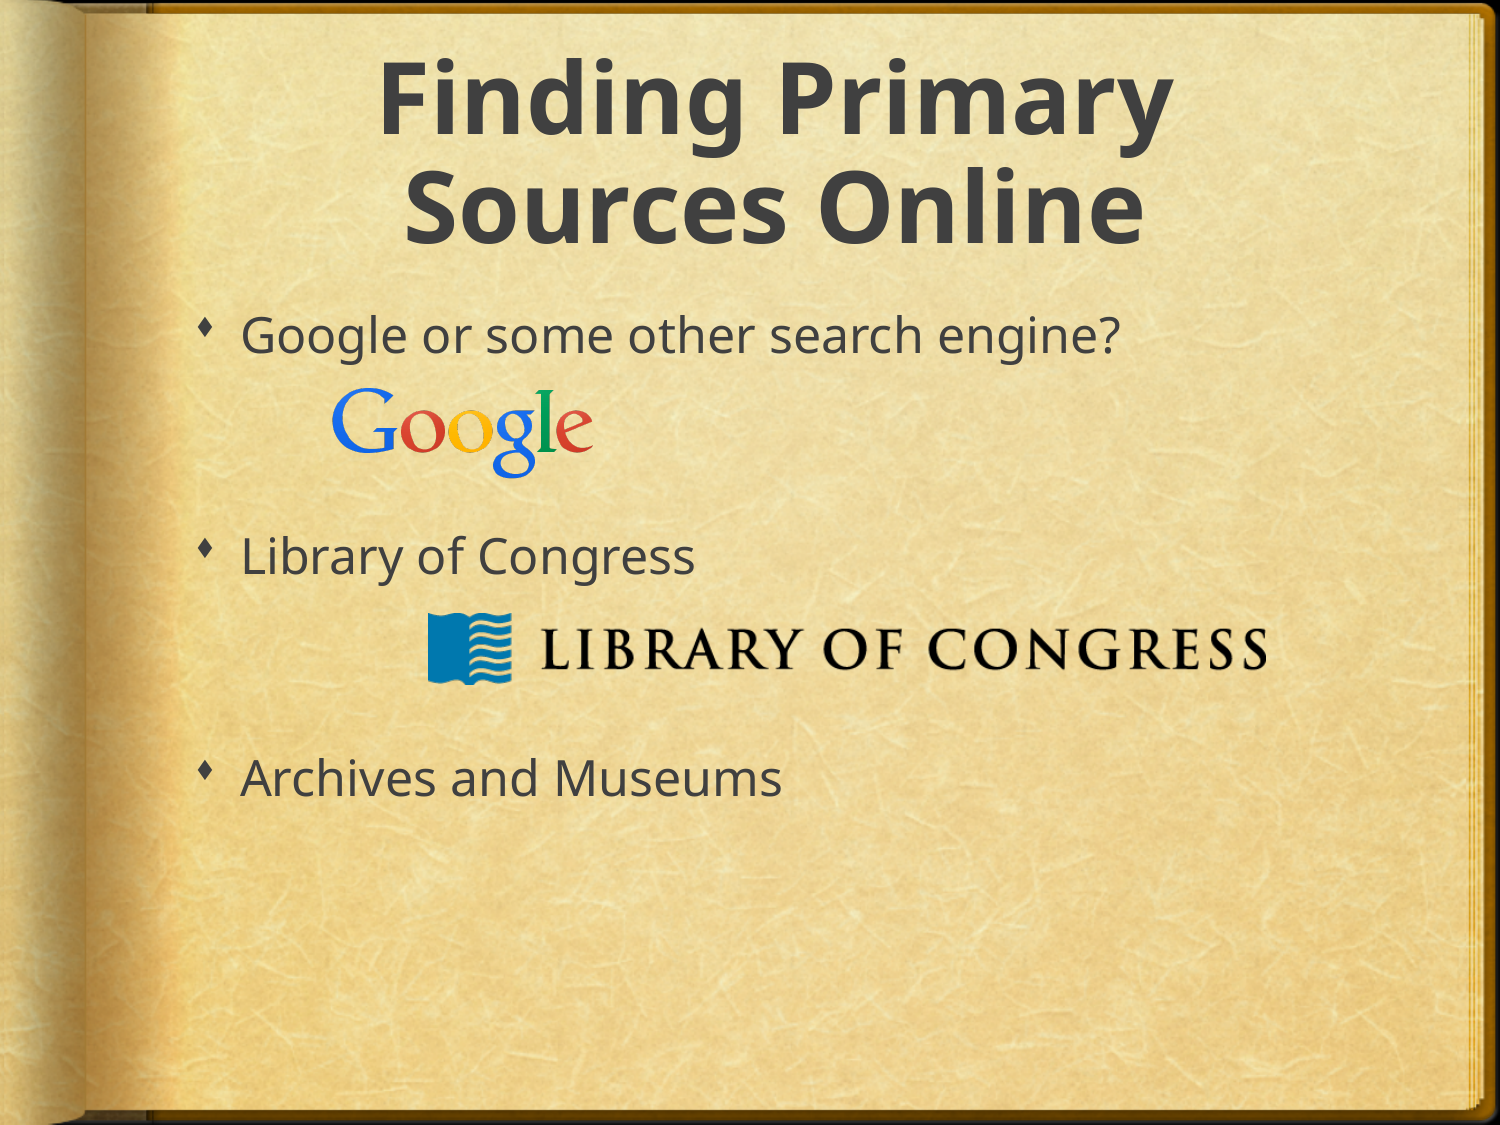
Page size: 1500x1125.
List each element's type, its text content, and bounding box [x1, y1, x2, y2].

title Finding Primary Sources Online [178, 45, 1372, 265]
picture [0, 0, 1500, 1125]
list Google or some other search engine? Library of Congress Archives and Museums [178, 295, 1372, 1005]
